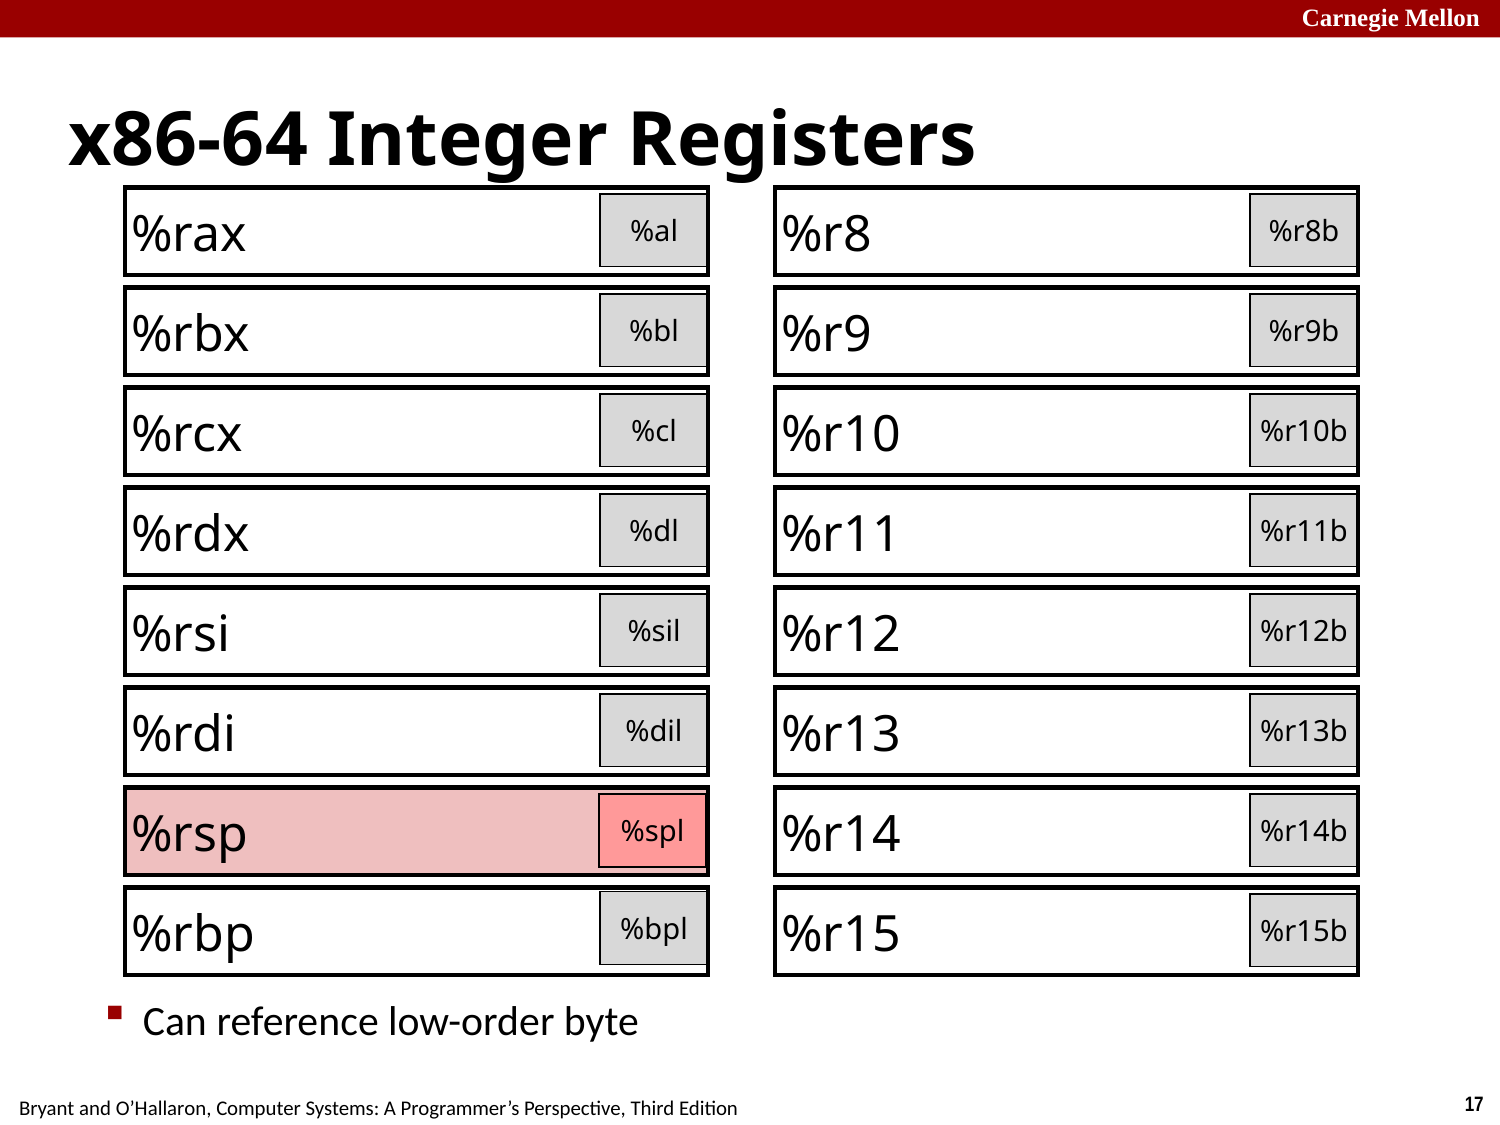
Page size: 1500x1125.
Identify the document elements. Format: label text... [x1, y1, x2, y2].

text_box %r11 [774, 487, 1359, 575]
list Can reference low-order byte [51, 987, 1255, 1125]
text_box %r15 [774, 887, 1359, 975]
text_box %r12 [774, 587, 1359, 675]
text_box %r14 [774, 787, 1359, 875]
text_box %rsp [124, 787, 709, 875]
text_box %rax [124, 187, 709, 275]
text_box %rbx [124, 287, 709, 375]
text_box %rdx [124, 487, 709, 575]
text_box %r9 [774, 287, 1359, 375]
text_box %spl [598, 793, 707, 867]
text_box %rdi [124, 687, 709, 775]
text_box %rbp [124, 887, 709, 975]
text_box %r10 [774, 387, 1359, 475]
text_box %rcx [124, 387, 709, 475]
text_box %r8 [774, 187, 1359, 275]
text_box %rsi [124, 587, 709, 675]
text_box %r13 [774, 687, 1359, 775]
title x86-64 Integer Registers [62, 41, 1438, 230]
